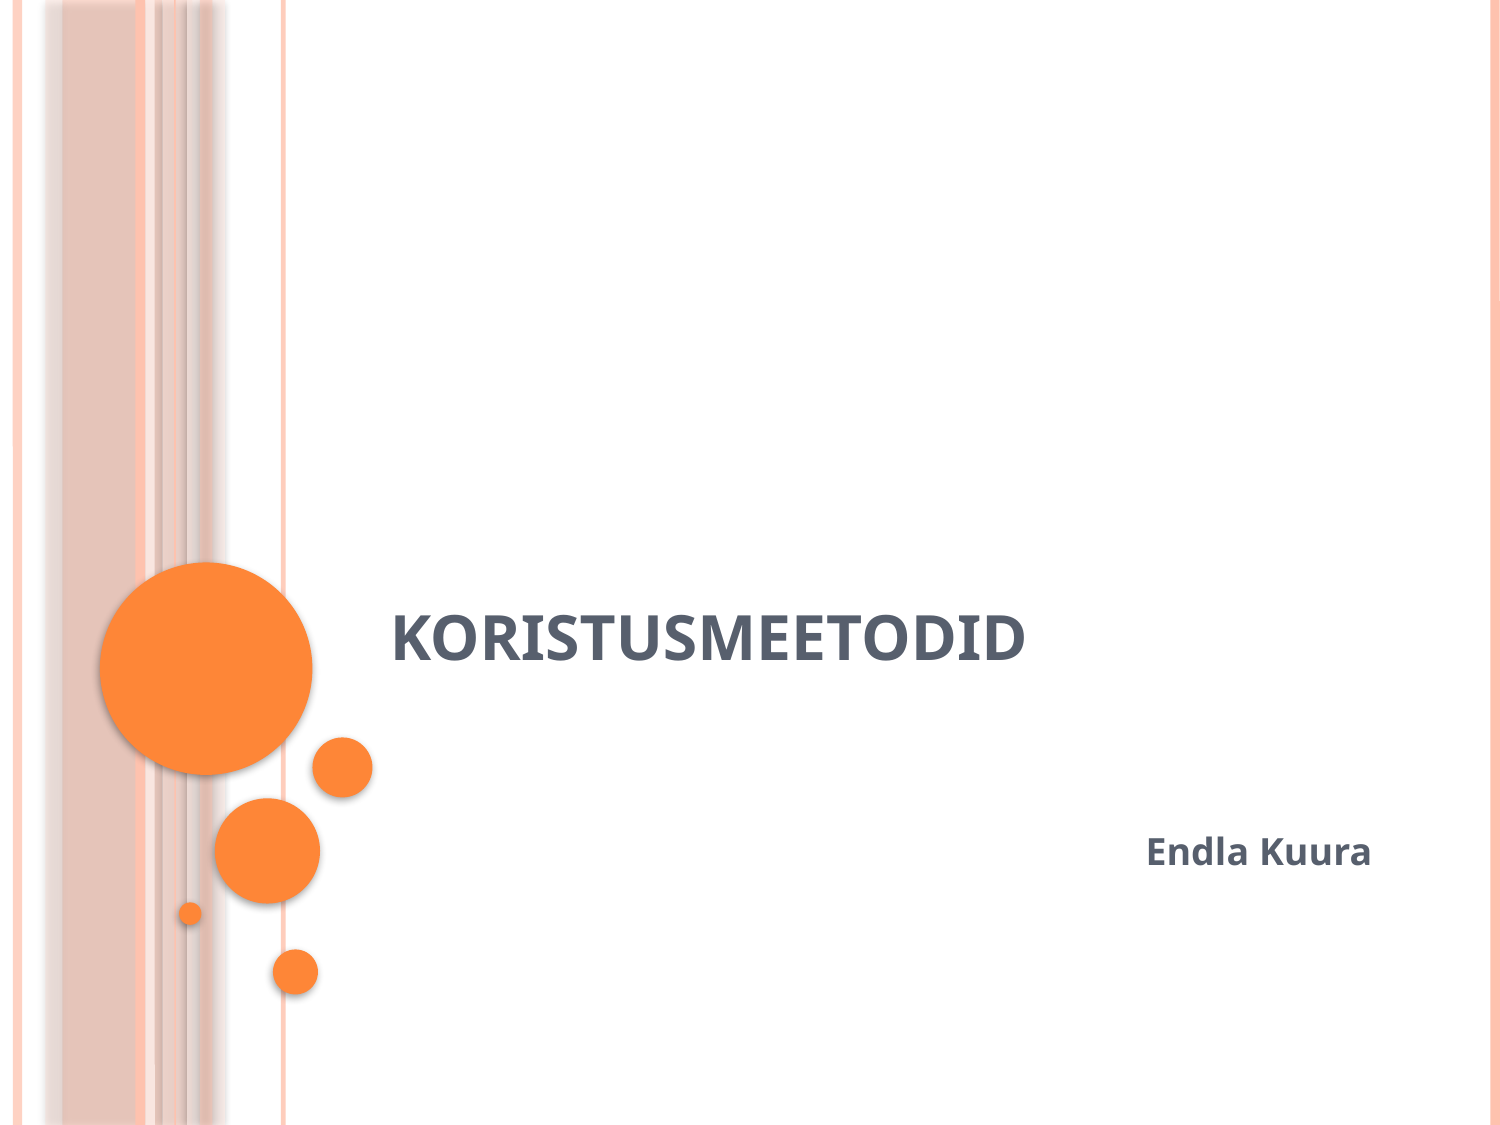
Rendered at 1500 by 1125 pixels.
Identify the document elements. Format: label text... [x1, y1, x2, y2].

subtitle Endla Kuura [375, 820, 1388, 1046]
title Koristusmeetodid [375, 361, 1388, 681]
